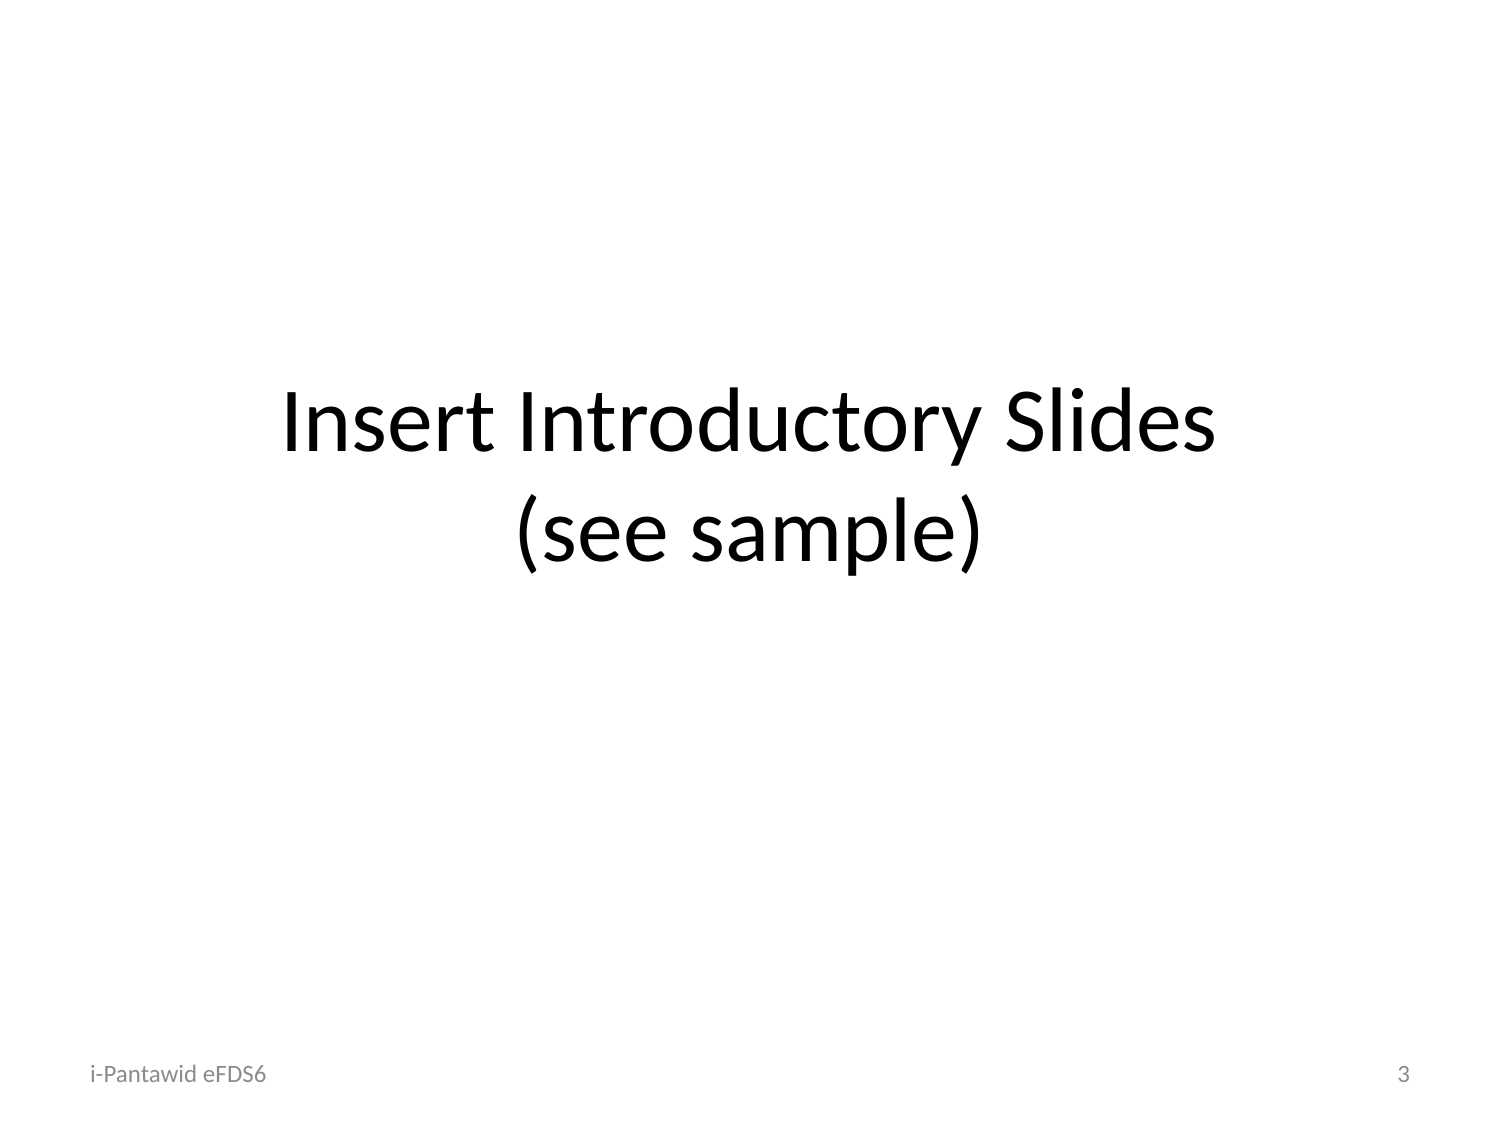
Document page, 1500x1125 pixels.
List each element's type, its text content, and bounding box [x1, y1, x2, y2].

slide_number i-Pantawid eFDS6 [75, 1042, 425, 1103]
title Insert Introductory Slides (see sample) [112, 349, 1388, 591]
slide_number 3 [1074, 1042, 1425, 1103]
